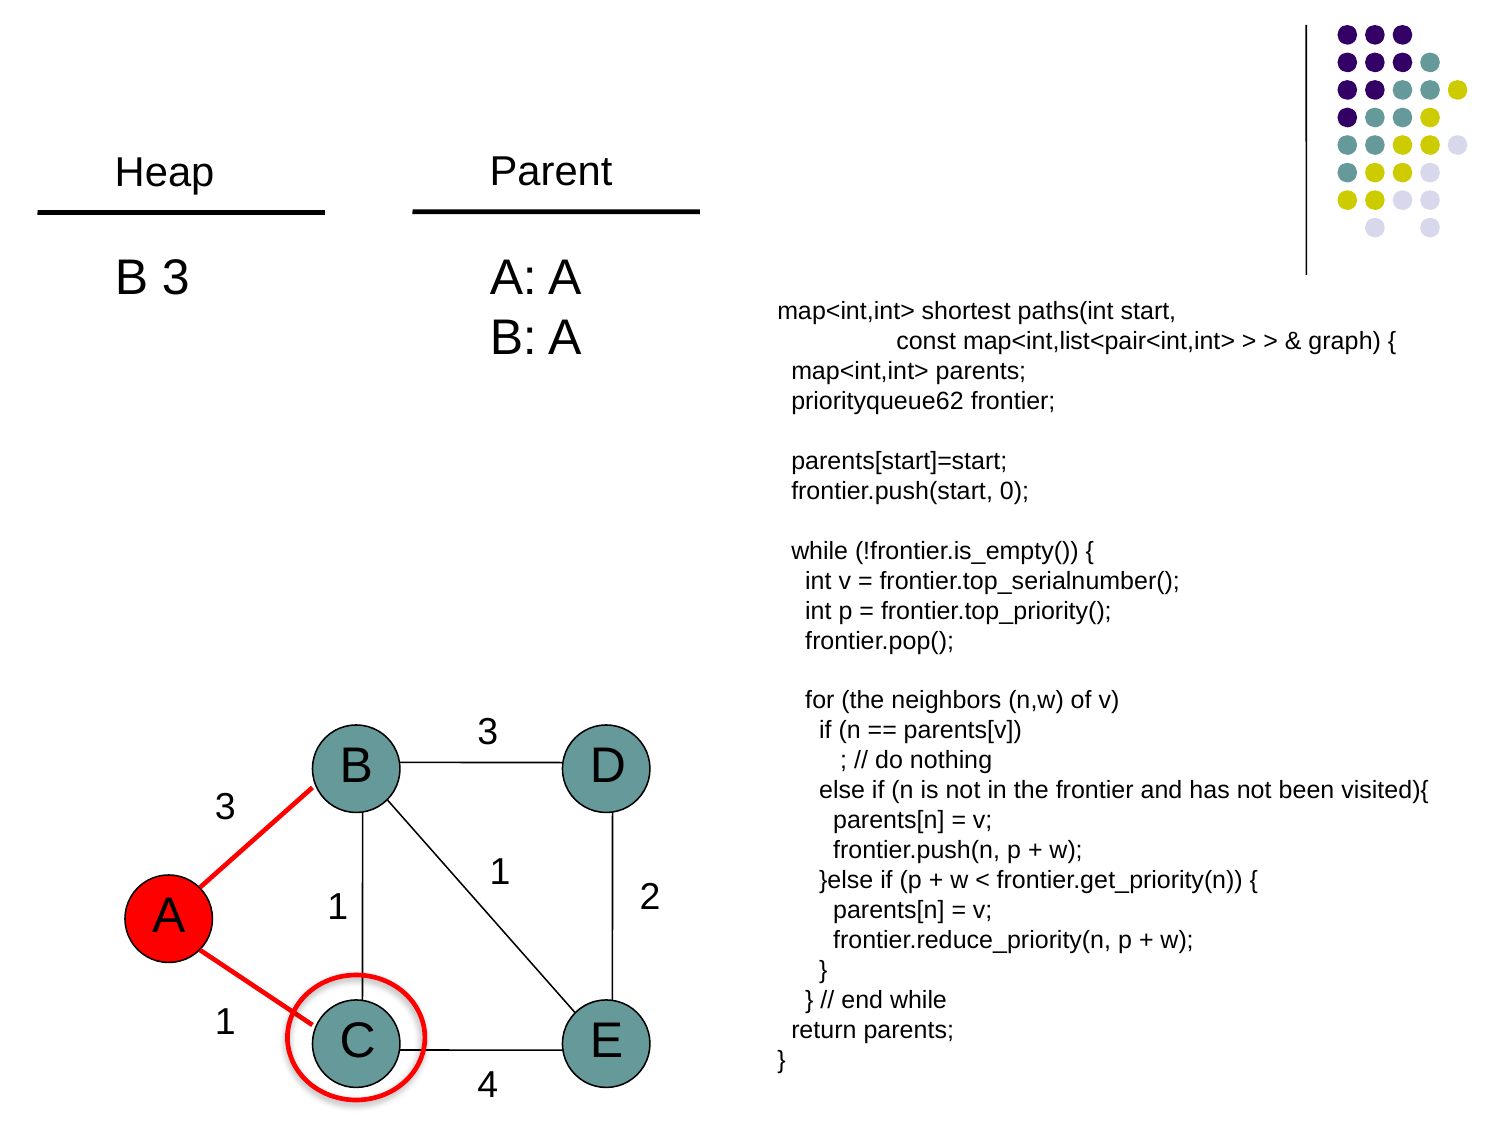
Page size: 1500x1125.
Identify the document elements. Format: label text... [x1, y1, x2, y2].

text_box 1 [312, 874, 400, 935]
text_box [286, 974, 426, 1084]
text_box 3 [199, 774, 288, 835]
text_box 1 [199, 989, 288, 1050]
text_box 2 [624, 864, 713, 925]
text_box 1 [474, 839, 563, 900]
text_box B 3 [99, 237, 275, 313]
text_box 3 [462, 699, 550, 760]
text_box [124, 888, 137, 949]
text_box [138, 950, 200, 963]
text_box Parent [474, 136, 638, 202]
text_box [562, 724, 651, 813]
text_box 4 [462, 1052, 550, 1113]
text_box map<int,int> shortest paths(int start, const map<int,list<pair<int,int> > > & graph) { map<int,int> parents; priorityqueue62 frontier; parents[start]=start; frontier.push(start, 0); while (!frontier.is_empty()) { int v = frontier.top_serialnumber(); int p = frontier.top_priority(); frontier.pop(); for (the neighbors (n,w) of v) if (n == parents[v]) ; // do nothing else if (n is not in the frontier and has not been visited){ parents[n] = v; frontier.push(n, p + w); }else if (p + w < frontier.get_priority(n)) { parents[n] = v; frontier.reduce_priority(n, p + w); } } // end while return parents; } [762, 287, 1450, 1081]
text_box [312, 999, 401, 1088]
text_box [312, 724, 401, 813]
text_box A: A B: A [474, 236, 650, 372]
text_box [562, 999, 651, 1088]
text_box Heap [99, 137, 263, 203]
text_box [332, 1097, 380, 1101]
text_box A [137, 874, 213, 950]
